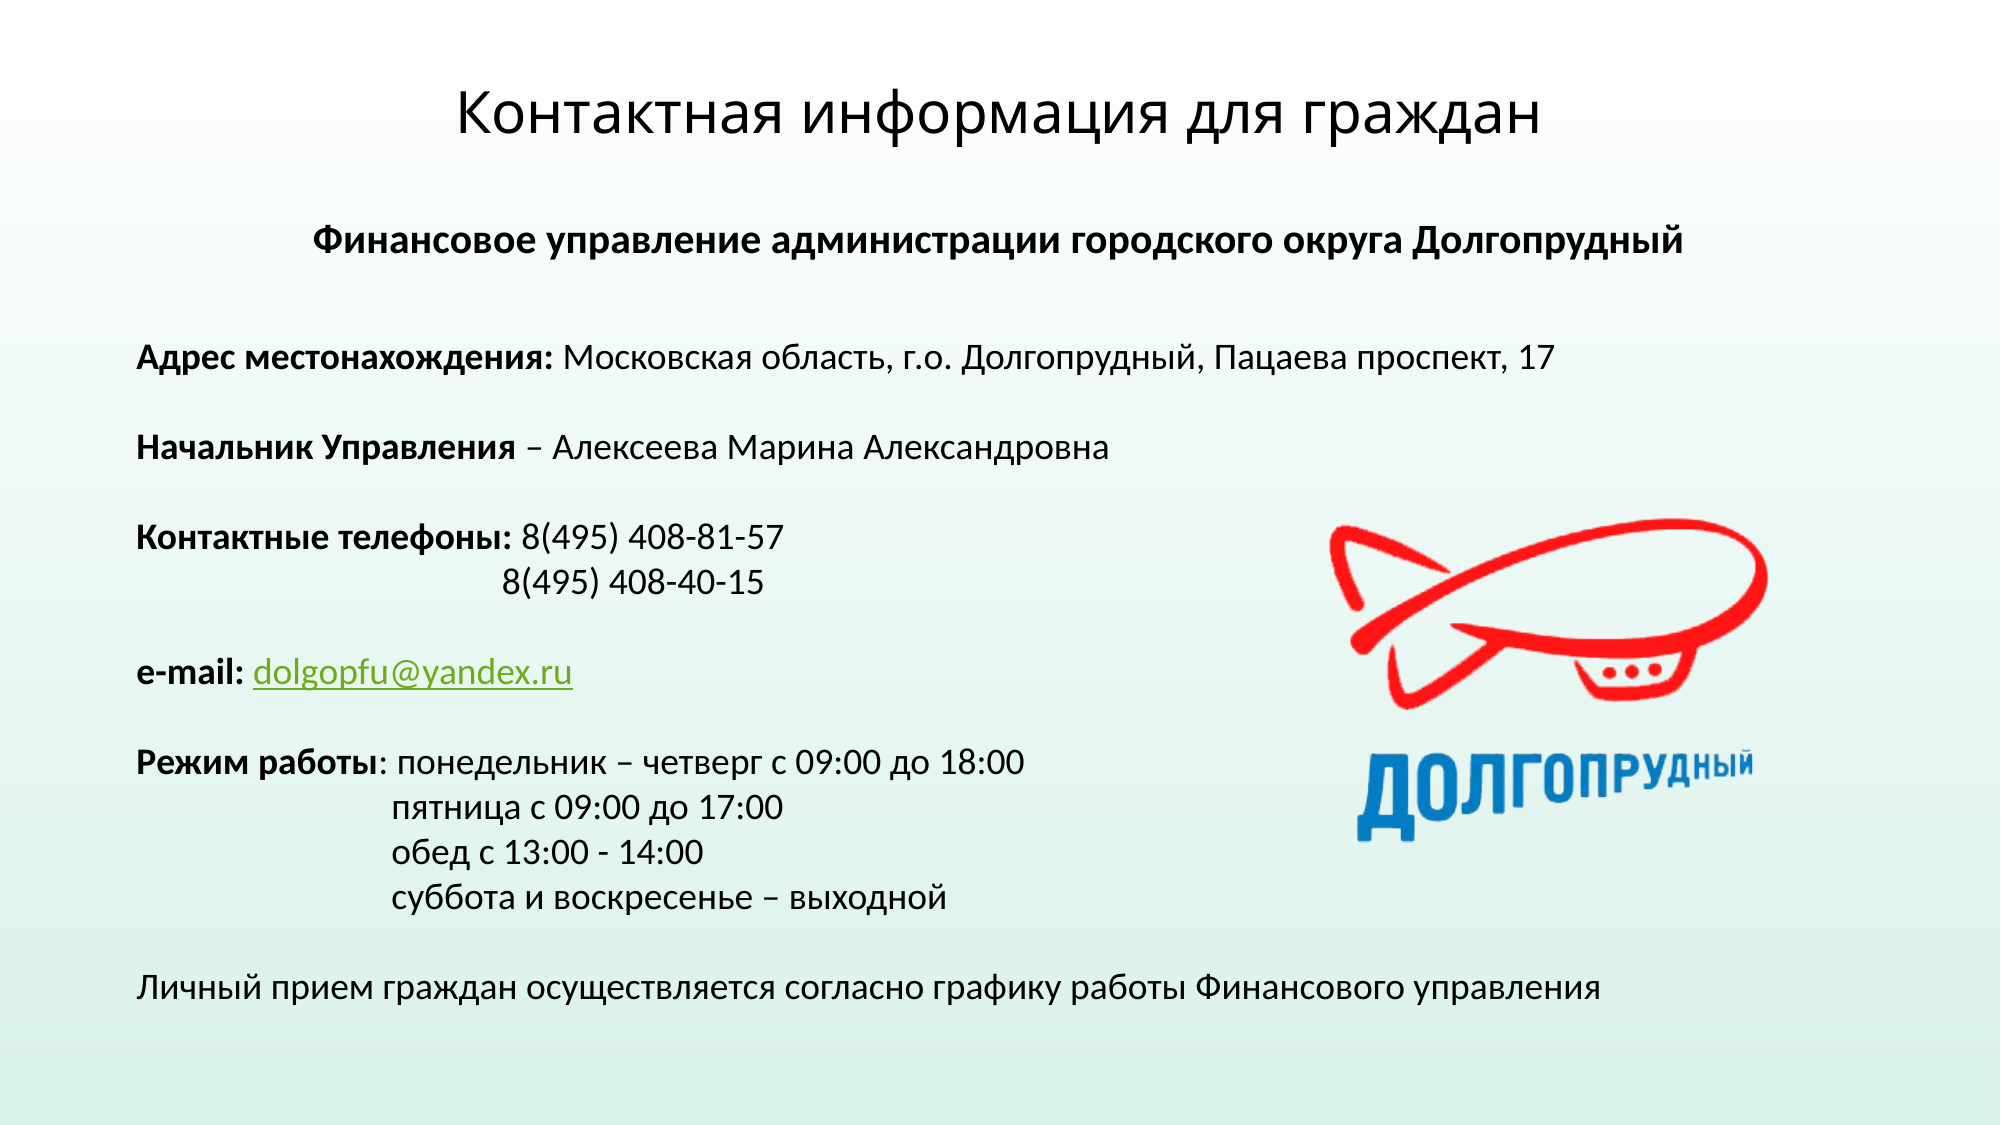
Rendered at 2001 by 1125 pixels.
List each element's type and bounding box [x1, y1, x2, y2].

text_box [121, 325, 1941, 1060]
picture [1314, 516, 1788, 843]
text_box [416, 75, 1582, 154]
text_box [164, 203, 1834, 269]
